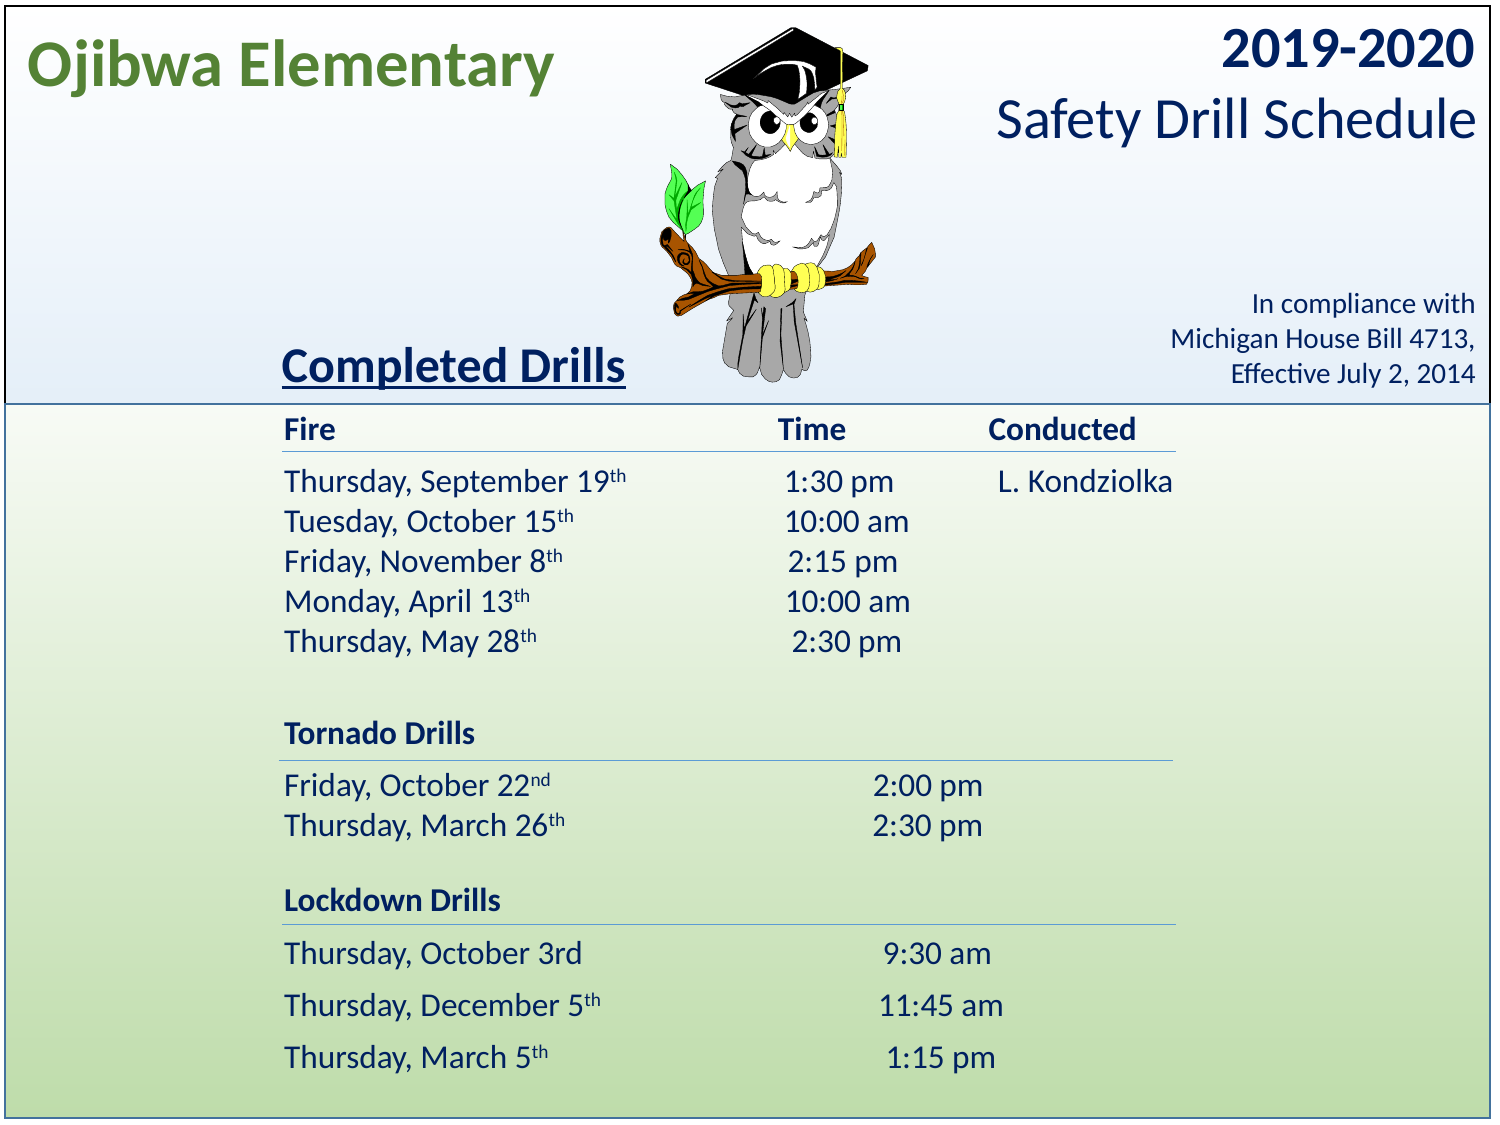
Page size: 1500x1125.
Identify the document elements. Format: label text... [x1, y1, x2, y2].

text_box [4, 5, 1491, 403]
text_box In compliance with Michigan House Bill 4713, Effective July 2, 2014 [1155, 276, 1491, 397]
text_box Ojibwa Elementary [13, 12, 571, 107]
text_box Fire Time Conducted Thursday, September 19th 1:30 pm L. Kondziolka Tuesday, October 15th 10:00 am Friday, November 8th 2:15 pm Monday, April 13th 10:00 am Thursday, May 28th 2:30 pm Tornado Drills Friday, October 22nd 2:00 pm Thursday, March 26th 2:30 pm Lockdown Drills Thursday, October 3rd 9:30 am Thursday, December 5th 11:45 am Thursday, March 5th 1:15 pm [269, 399, 1189, 1083]
text_box Safety Drill Schedule [921, 72, 1493, 158]
text_box [4, 403, 1491, 1119]
text_box Completed Drills [266, 325, 641, 400]
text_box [657, 24, 878, 385]
text_box 2019-2020 [1206, 2, 1491, 87]
